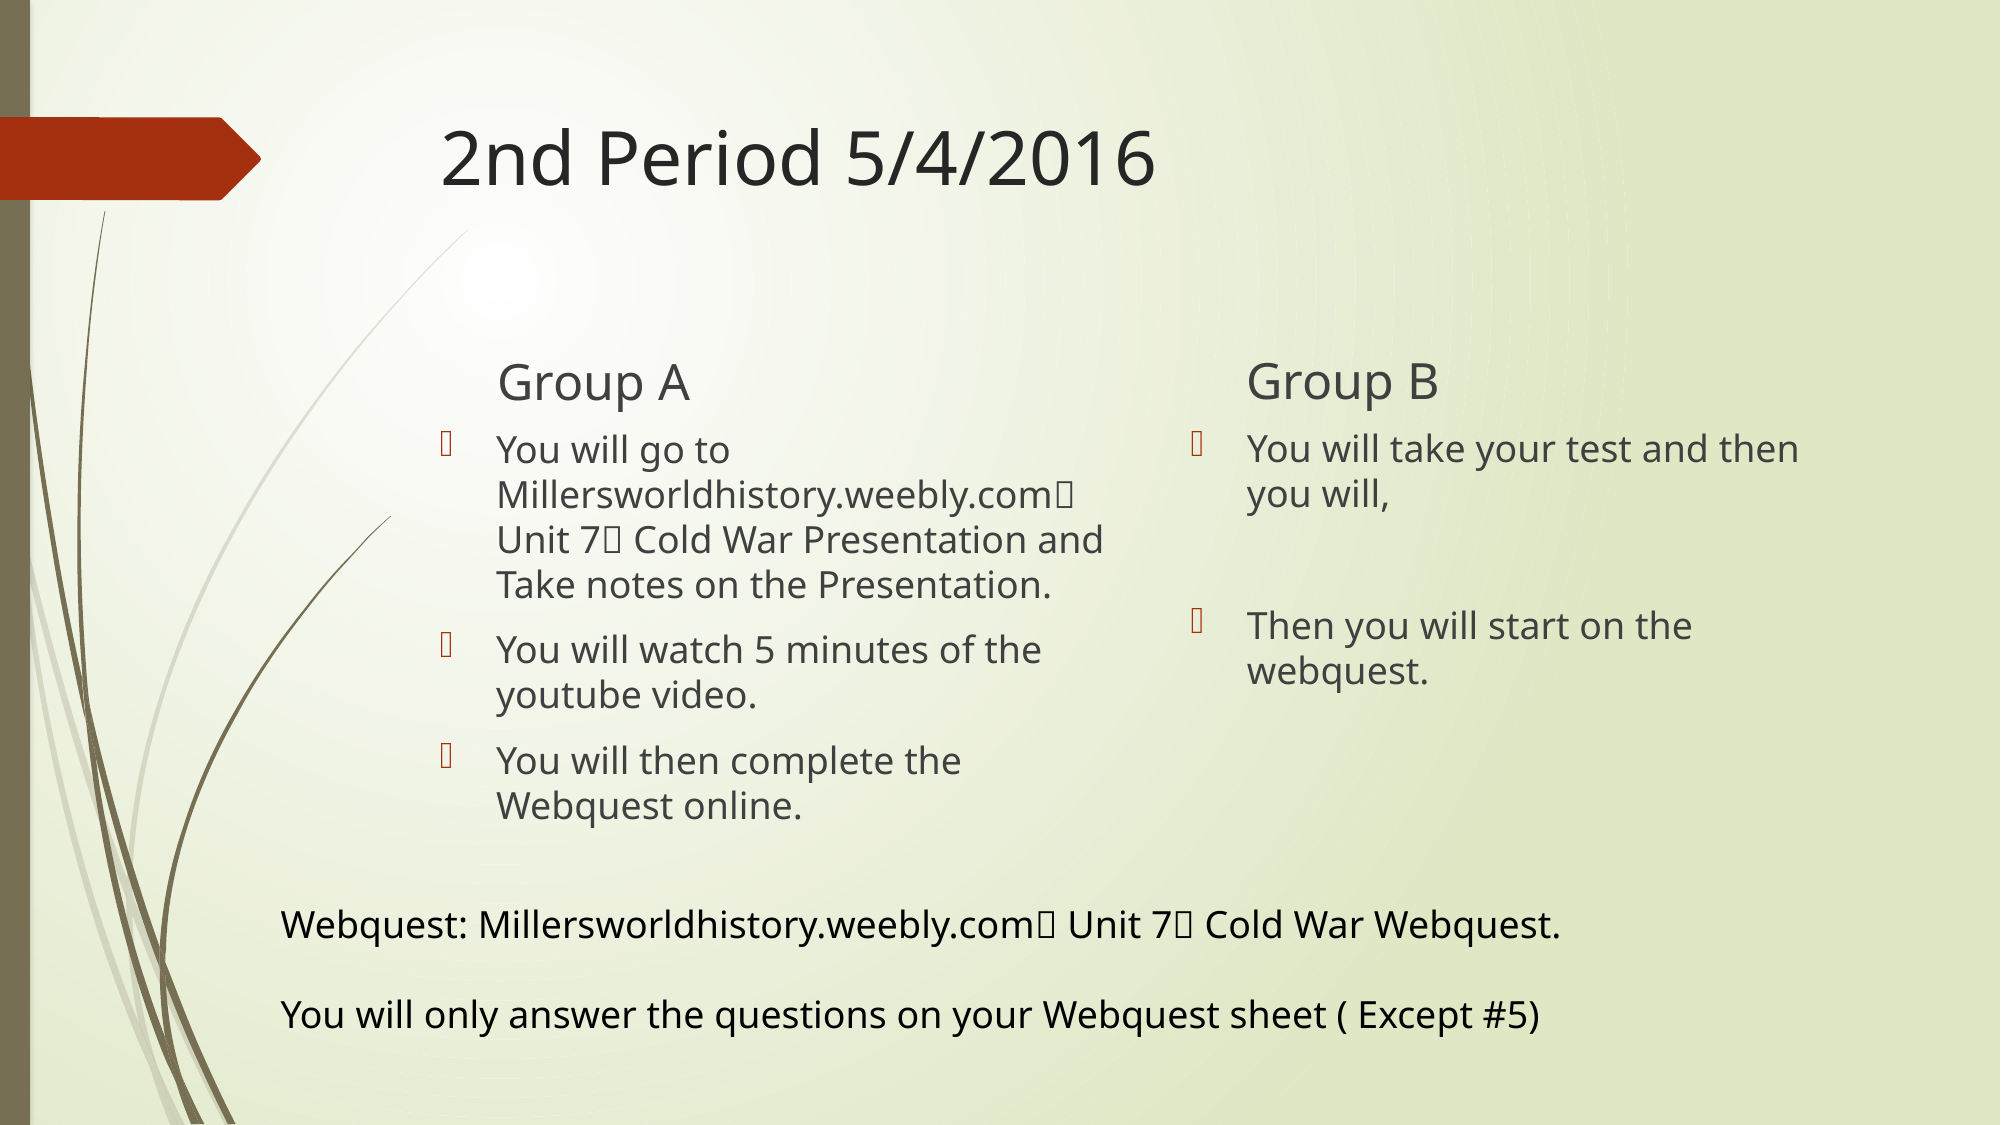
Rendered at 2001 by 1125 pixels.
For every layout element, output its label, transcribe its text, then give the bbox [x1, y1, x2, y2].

text_box Webquest: Millersworldhistory.weebly.com Unit 7 Cold War Webquest. You will only answer the questions on your Webquest sheet ( Except #5) [265, 893, 1592, 1043]
title 2nd Period 5/4/2016 [425, 102, 1888, 313]
list You will go to Millersworldhistory.weebly.com Unit 7 Cold War Presentation and Take notes on the Presentation. You will watch 5 minutes of the youtube video. You will then complete the Webquest online. [424, 418, 1138, 893]
list Group B [1231, 323, 1888, 417]
list Group A [482, 323, 1138, 418]
list You will take your test and then you will, Then you will start on the webquest. [1175, 417, 1888, 968]
